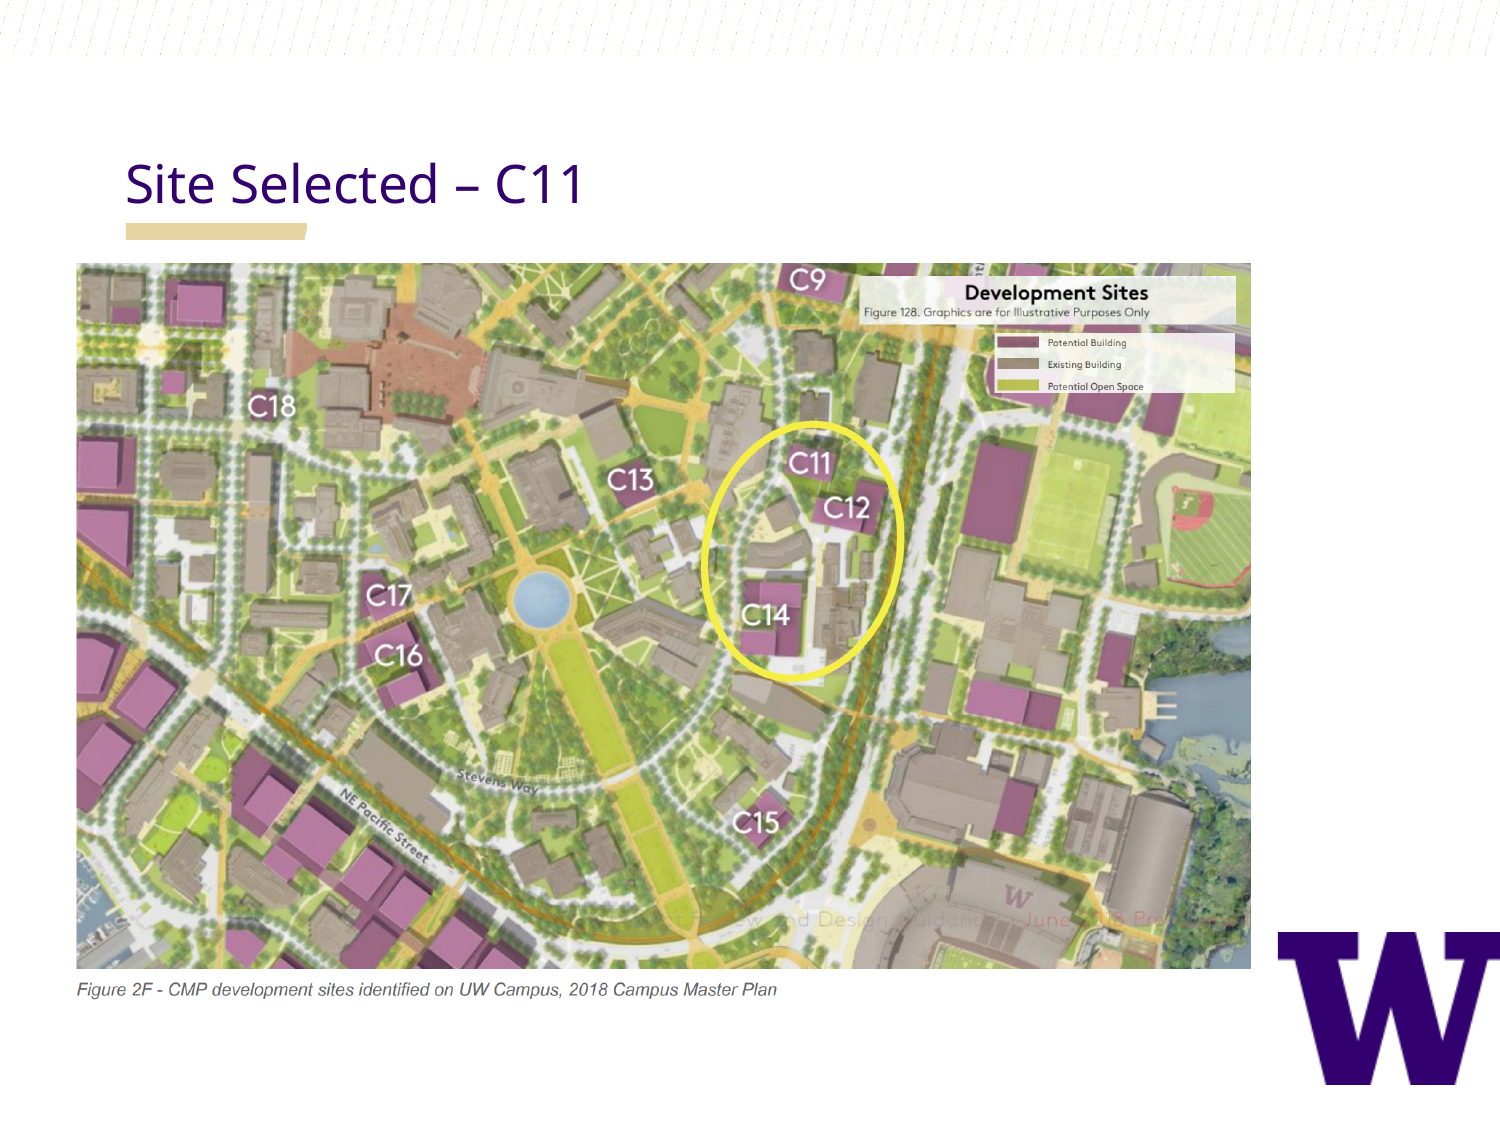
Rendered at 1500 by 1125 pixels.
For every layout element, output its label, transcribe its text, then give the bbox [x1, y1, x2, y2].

picture [64, 254, 1267, 1007]
picture [0, 0, 1500, 56]
list Site Selected – C11 [110, 60, 1453, 224]
